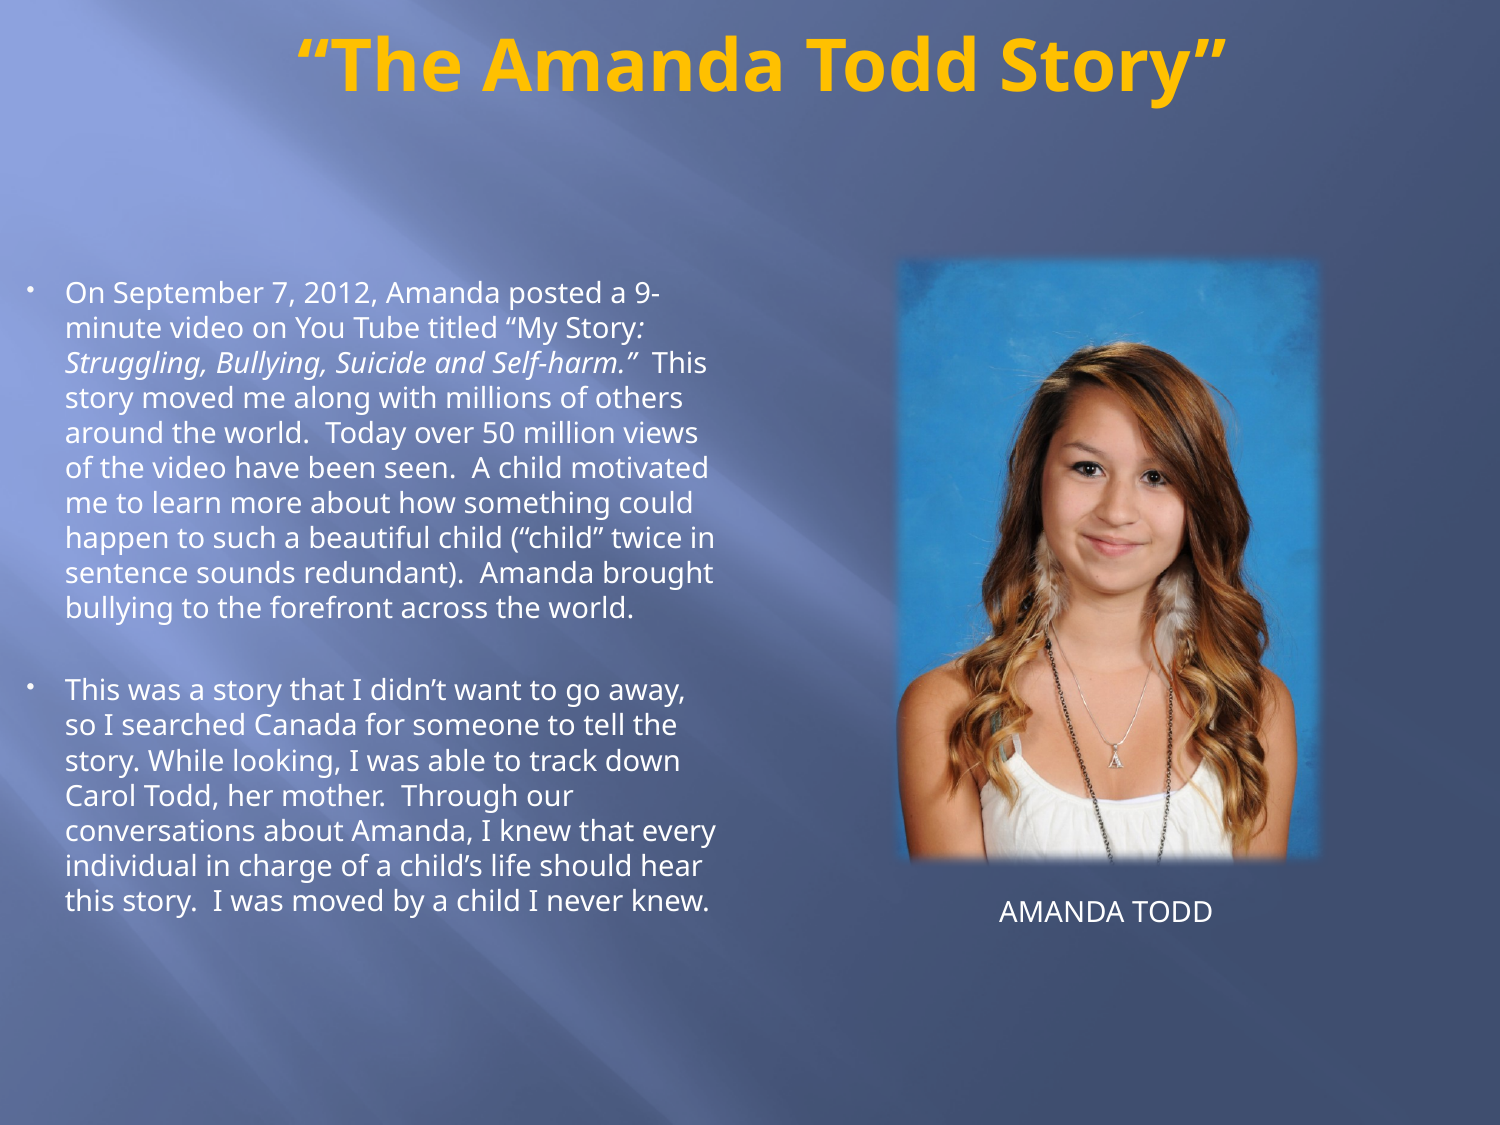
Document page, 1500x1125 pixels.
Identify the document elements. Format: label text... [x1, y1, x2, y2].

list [887, 249, 1329, 868]
title “The Amanda Todd Story” [87, 12, 1438, 113]
list On September 7, 2012, Amanda posted a 9-minute video on You Tube titled “My Story: Struggling, Bullying, Suicide and Self-harm.” This story moved me along with millions of others around the world. Today over 50 million views of the video have been seen. A child motivated me to learn more about how something could happen to such a beautiful child (“child” twice in sentence sounds redundant). Amanda brought bullying to the forefront across the world. This was a story that I didn’t want to go away, so I searched Canada for someone to tell the story. While looking, I was able to track down Carol Todd, her mother. Through our conversations about Amanda, I knew that every individual in charge of a child’s life should hear this story. I was moved by a child I never knew. [12, 266, 733, 955]
list Amanda Todd [762, 866, 1450, 955]
